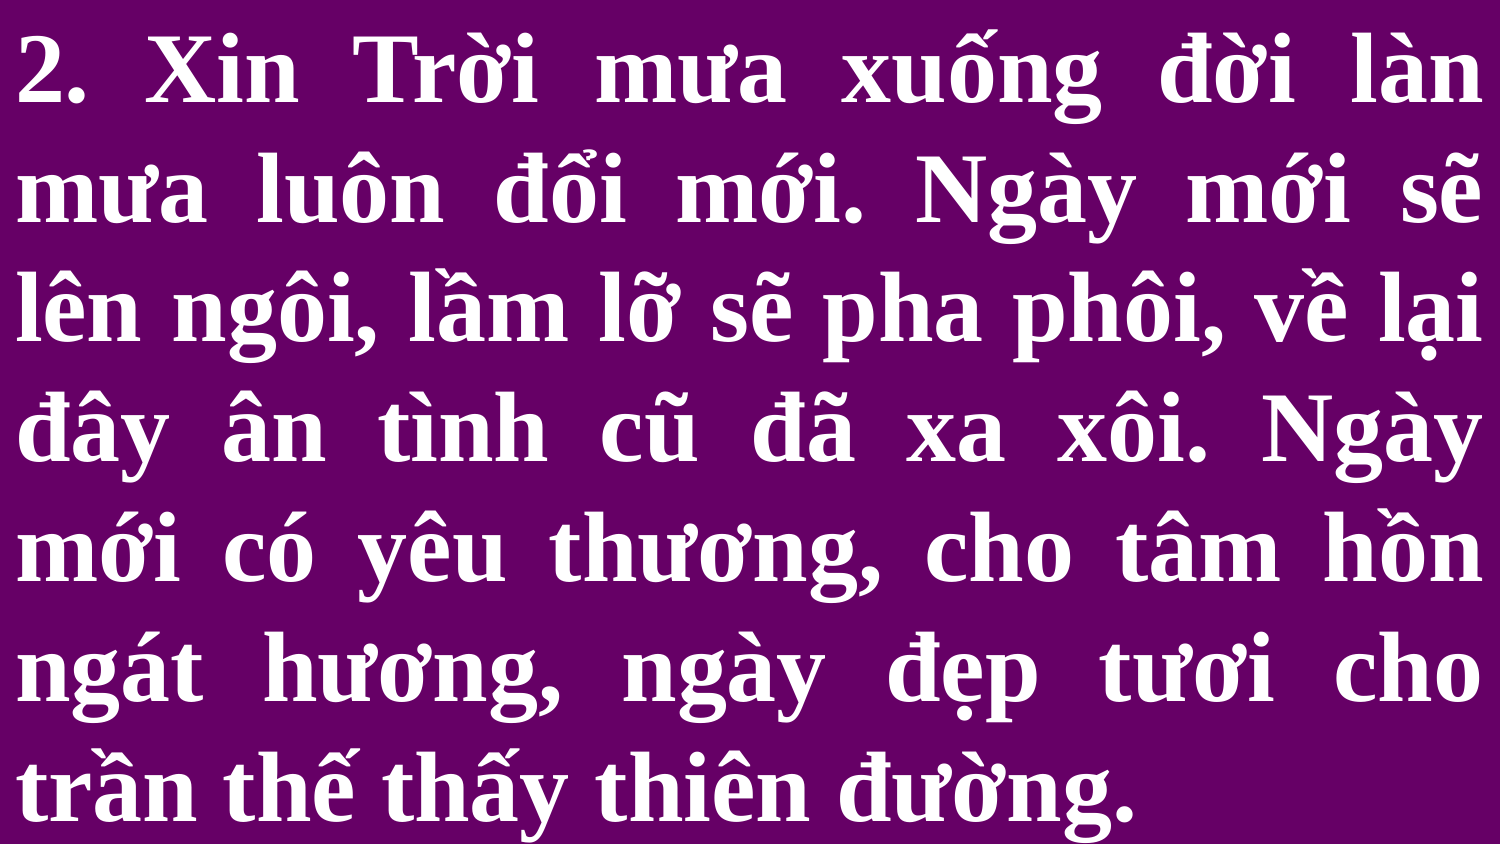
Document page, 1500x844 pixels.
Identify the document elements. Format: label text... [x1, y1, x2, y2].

title 2. Xin Trời mưa xuống đời làn mưa luôn đổi mới. Ngày mới sẽ lên ngôi, lầm lỡ sẽ pha phôi, về lại đây ân tình cũ đã xa xôi. Ngày mới có yêu thương, cho tâm hồn ngát hương, ngày đẹp tươi cho trần thế thấy thiên đường. [0, 0, 1500, 844]
